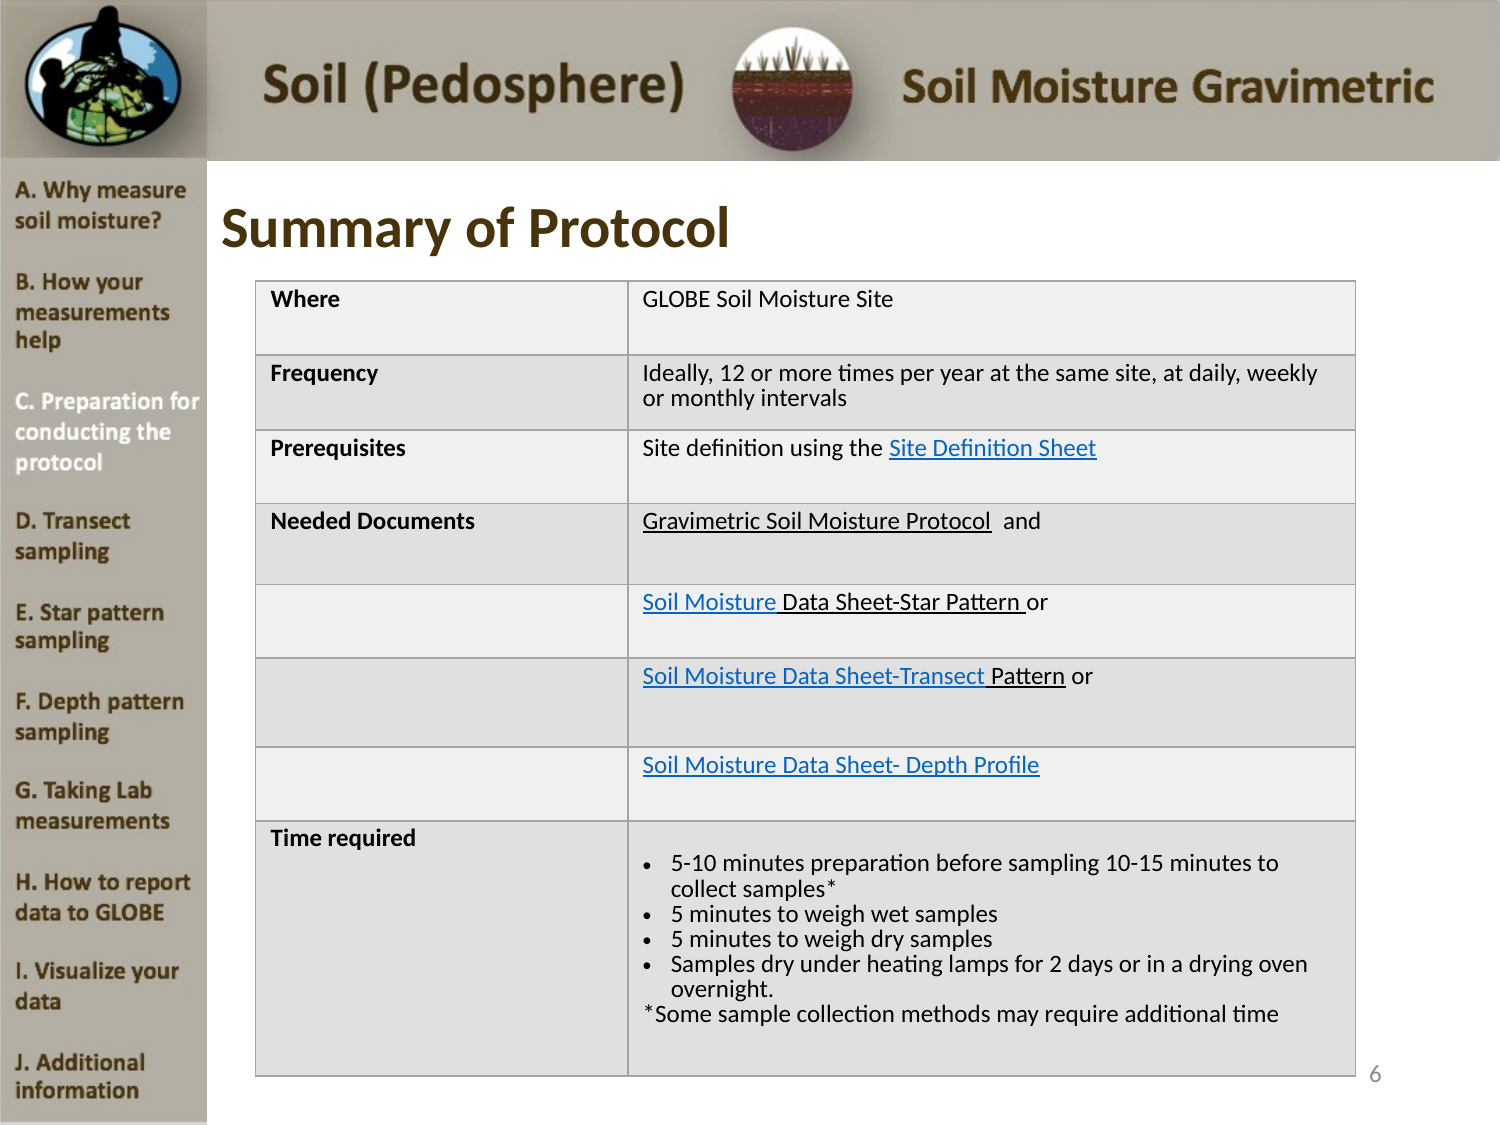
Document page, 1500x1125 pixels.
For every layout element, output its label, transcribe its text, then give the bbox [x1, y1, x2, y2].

table_cell Site definition using the Site Definition Sheet [629, 431, 1355, 503]
table_cell Soil Moisture Data Sheet- Depth Profile [629, 748, 1355, 820]
table_header Where [256, 282, 627, 354]
table_cell Soil Moisture Data Sheet-Transect Pattern or [629, 659, 1355, 746]
slide_number 5 [1059, 1042, 1397, 1103]
table_cell Frequency [256, 356, 627, 429]
picture [0, 0, 1500, 1125]
table_cell [256, 748, 627, 820]
table_header GLOBE Soil Moisture Site [629, 282, 1355, 354]
table_cell [256, 659, 627, 746]
table_cell Prerequisites [256, 431, 627, 503]
title Summary of Protocol [207, 161, 1500, 338]
table_cell Time required [256, 822, 627, 1075]
table_cell Gravimetric Soil Moisture Protocol and [629, 504, 1355, 584]
table_cell Soil Moisture Data Sheet-Star Pattern or [629, 585, 1355, 657]
table_cell Ideally, 12 or more times per year at the same site, at daily, weekly or monthly intervals [629, 356, 1355, 429]
table_cell 5-10 minutes preparation before sampling 10-15 minutes to collect samples* 5 minutes to weigh wet samples 5 minutes to weigh dry samples Samples dry under heating lamps for 2 days or in a drying oven overnight. *Some sample collection methods may require additional time [629, 822, 1355, 1075]
table_cell [256, 585, 627, 657]
table_cell Needed Documents [256, 504, 627, 584]
